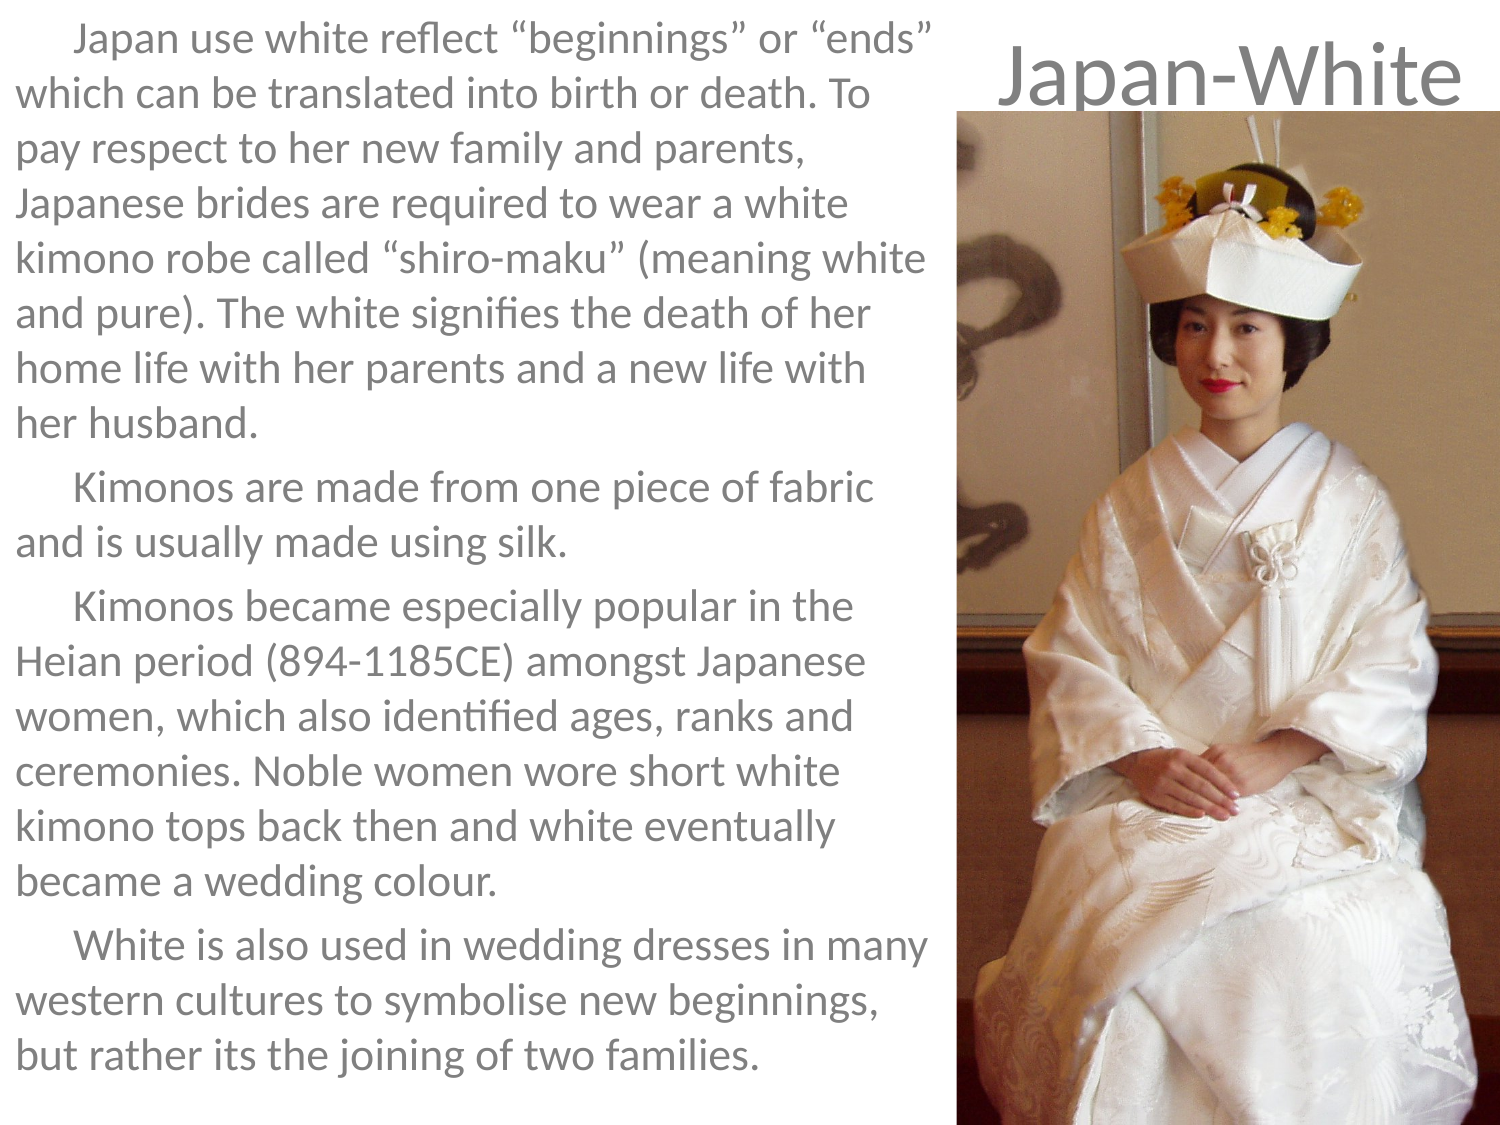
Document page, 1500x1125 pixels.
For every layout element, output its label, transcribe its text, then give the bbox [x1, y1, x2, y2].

list Japan use white reflect “beginnings” or “ends” which can be translated into birth or death. To pay respect to her new family and parents, Japanese brides are required to wear a white kimono robe called “shiro-maku” (meaning white and pure). The white signifies the death of her home life with her parents and a new life with her husband. Kimonos are made from one piece of fabric and is usually made using silk. Kimonos became especially popular in the Heian period (894-1185CE) amongst Japanese women, which also identified ages, ranks and ceremonies. Noble women wore short white kimono tops back then and white eventually became a wedding colour. White is also used in wedding dresses in many western cultures to symbolise new beginnings, but rather its the joining of two families. [0, 0, 951, 1125]
title Japan-White [962, 0, 1500, 110]
picture [956, 110, 1500, 1125]
